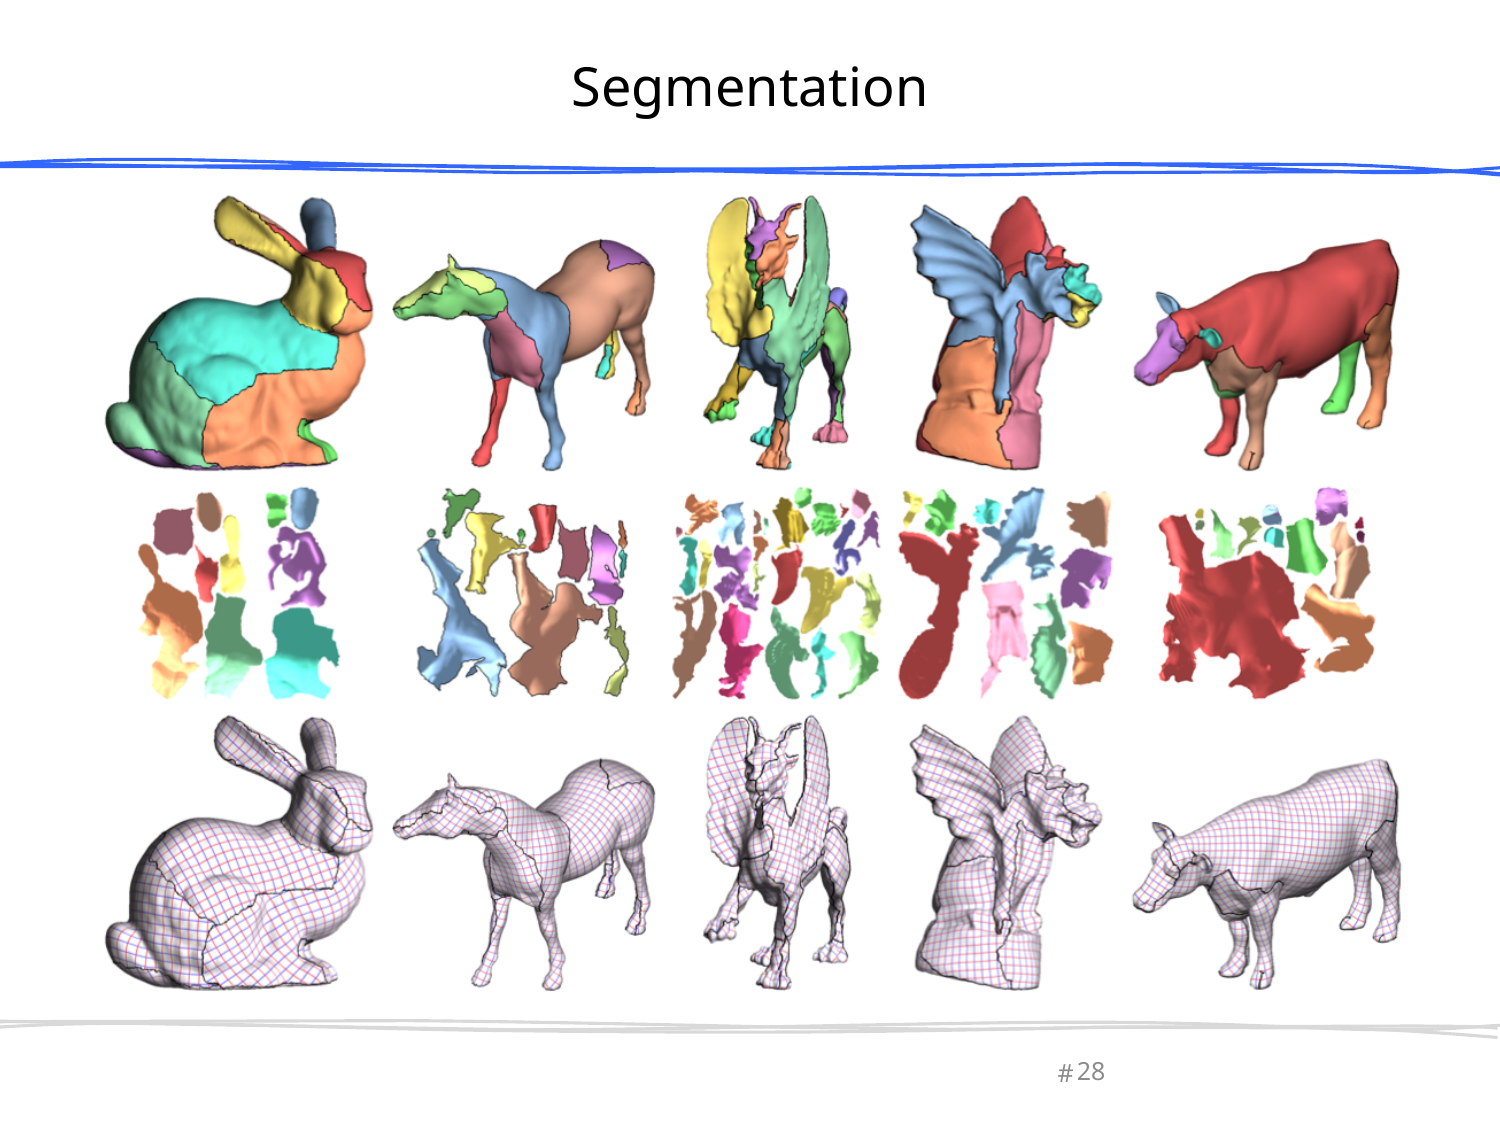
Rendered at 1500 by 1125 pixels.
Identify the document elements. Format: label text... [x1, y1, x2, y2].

slide_number 28 [1042, 1042, 1140, 1103]
title Segmentation [75, 45, 1425, 125]
picture [97, 192, 1412, 1000]
